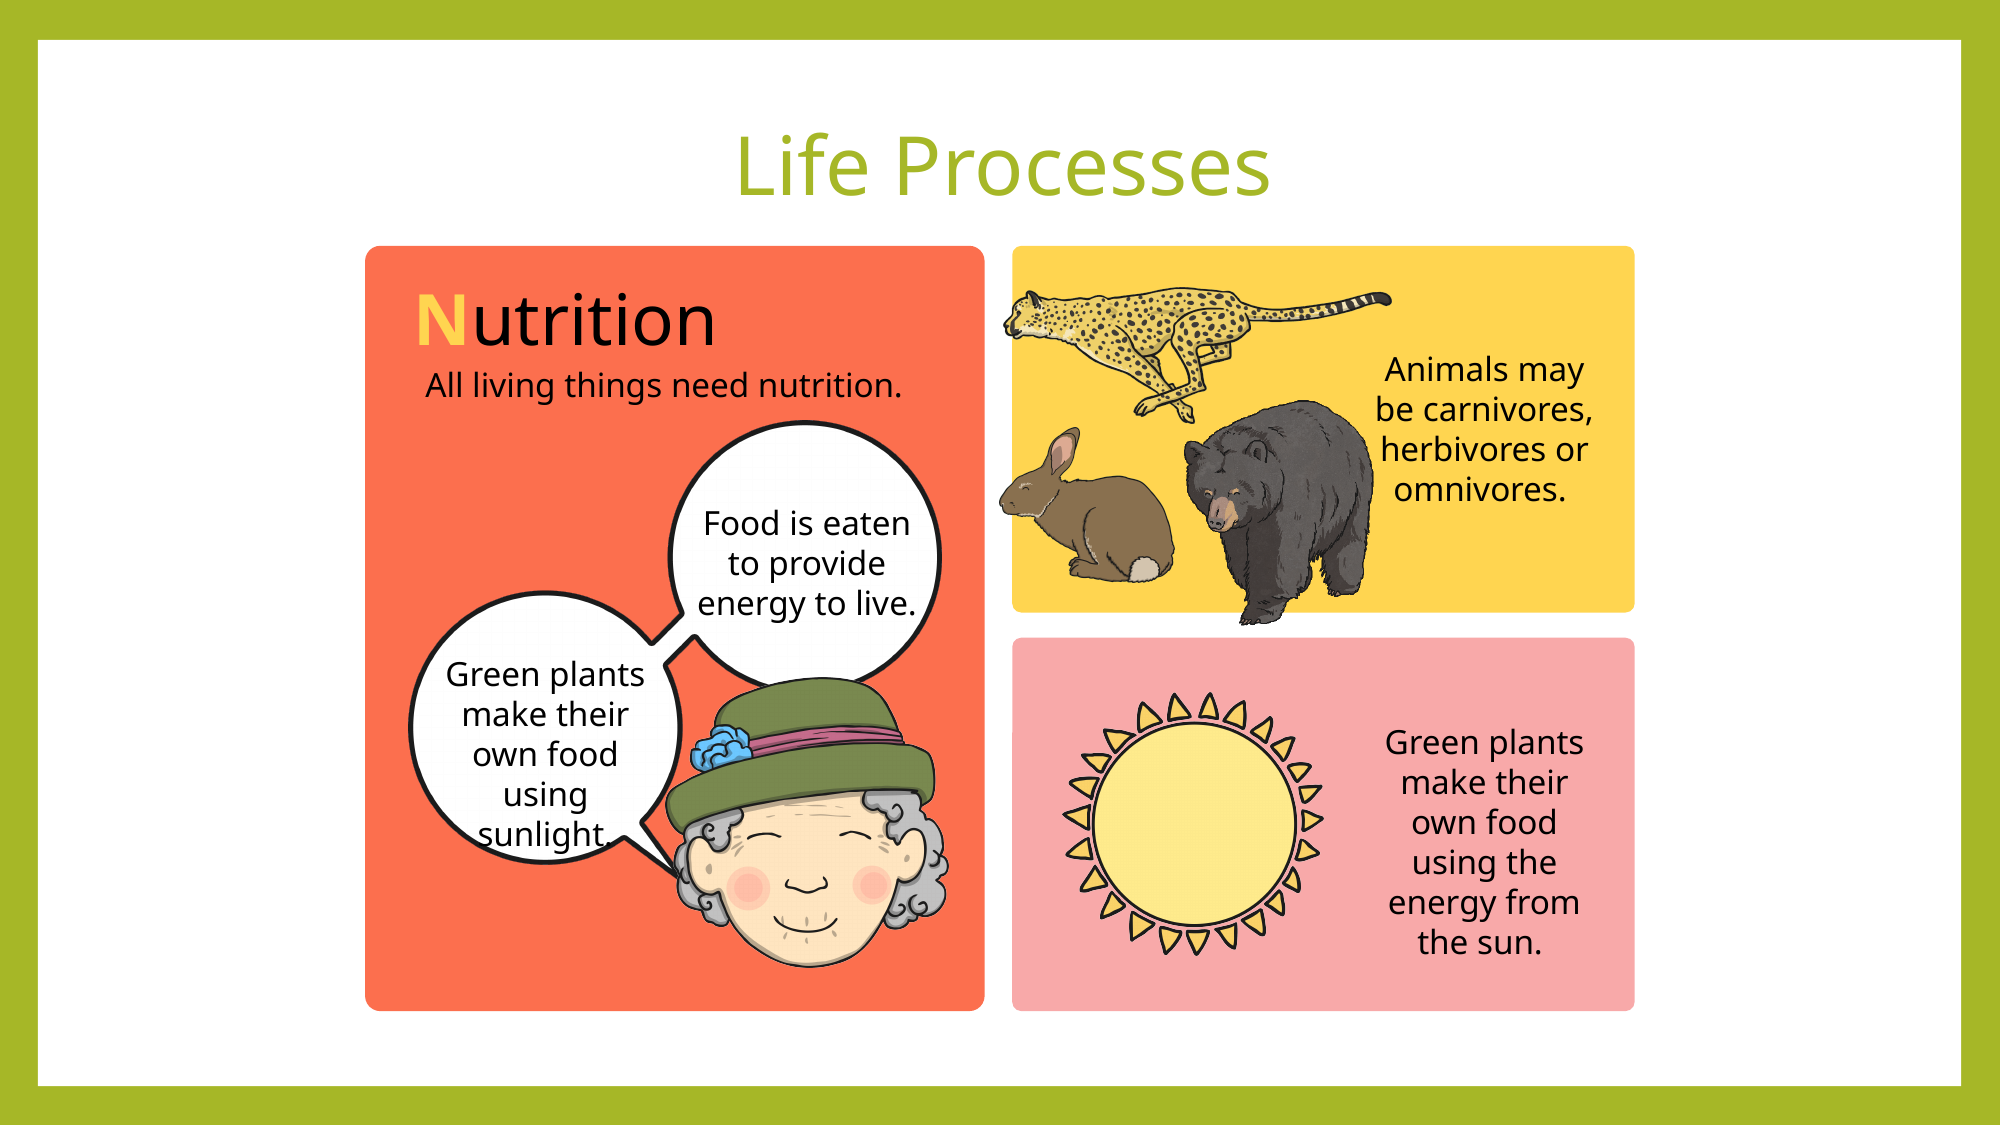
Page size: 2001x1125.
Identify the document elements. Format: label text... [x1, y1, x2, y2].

text_box Animals may be carnivores, herbivores or omnivores. [1379, 340, 1617, 516]
text_box All living things need nutrition. [410, 356, 954, 412]
text_box [1012, 245, 1635, 613]
picture [1061, 692, 1324, 957]
text_box Nutrition [398, 266, 985, 367]
picture [408, 420, 949, 968]
title Life Processes [329, 116, 1678, 221]
picture [1003, 287, 1392, 626]
picture [999, 427, 1175, 583]
text_box Green plants make their own food using the energy from the sun. [1361, 713, 1608, 969]
text_box [1012, 637, 1635, 1012]
text_box [365, 245, 985, 1012]
